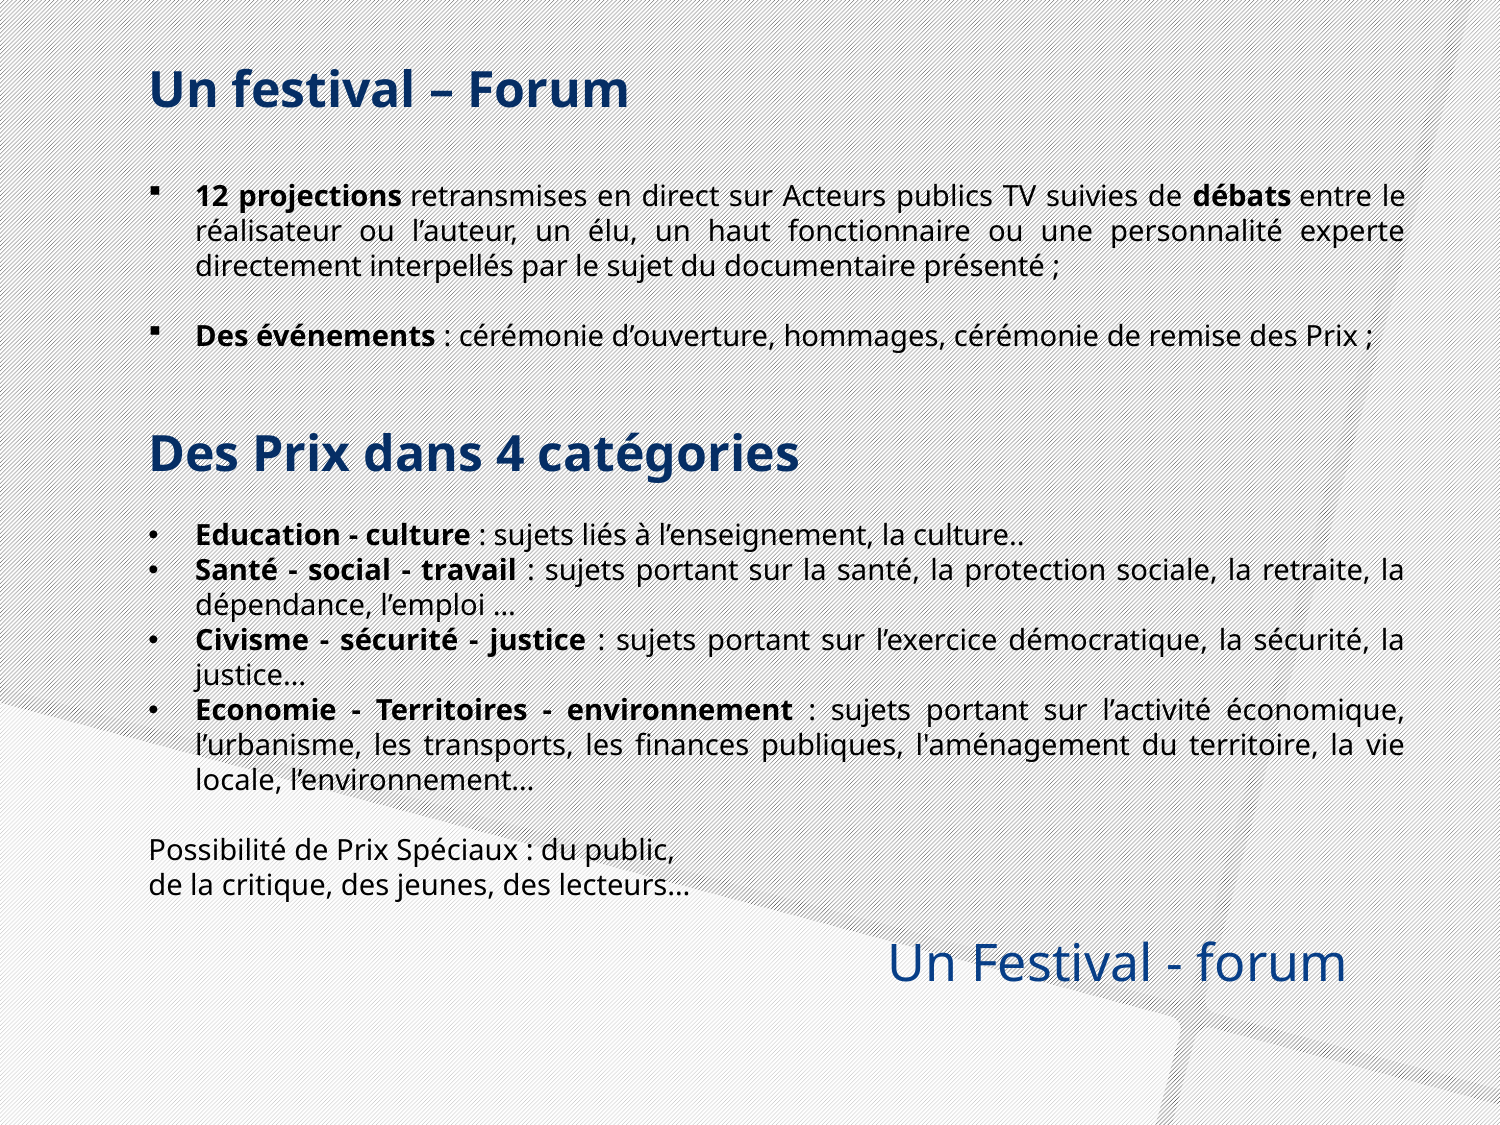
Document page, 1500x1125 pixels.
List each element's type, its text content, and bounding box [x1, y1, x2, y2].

text_box Un festival – Forum 12 projections retransmises en direct sur Acteurs publics TV suivies de débats entre le réalisateur ou l’auteur, un élu, un haut fonctionnaire ou une personnalité experte directement interpellés par le sujet du documentaire présenté ; Des événements : cérémonie d’ouverture, hommages, cérémonie de remise des Prix ; Des Prix dans 4 catégories Education - culture : sujets liés à l’enseignement, la culture.. Santé - social - travail : sujets portant sur la santé, la protection sociale, la retraite, la dépendance, l’emploi … Civisme - sécurité - justice : sujets portant sur l’exercice démocratique, la sécurité, la justice… Economie - Territoires - environnement : sujets portant sur l’activité économique, l’urbanisme, les transports, les finances publiques, l'aménagement du territoire, la vie locale, l’environnement… Possibilité de Prix Spéciaux : du public, de la critique, des jeunes, des lecteurs… [133, 49, 1421, 979]
title Un Festival - forum [777, 979, 1365, 1005]
